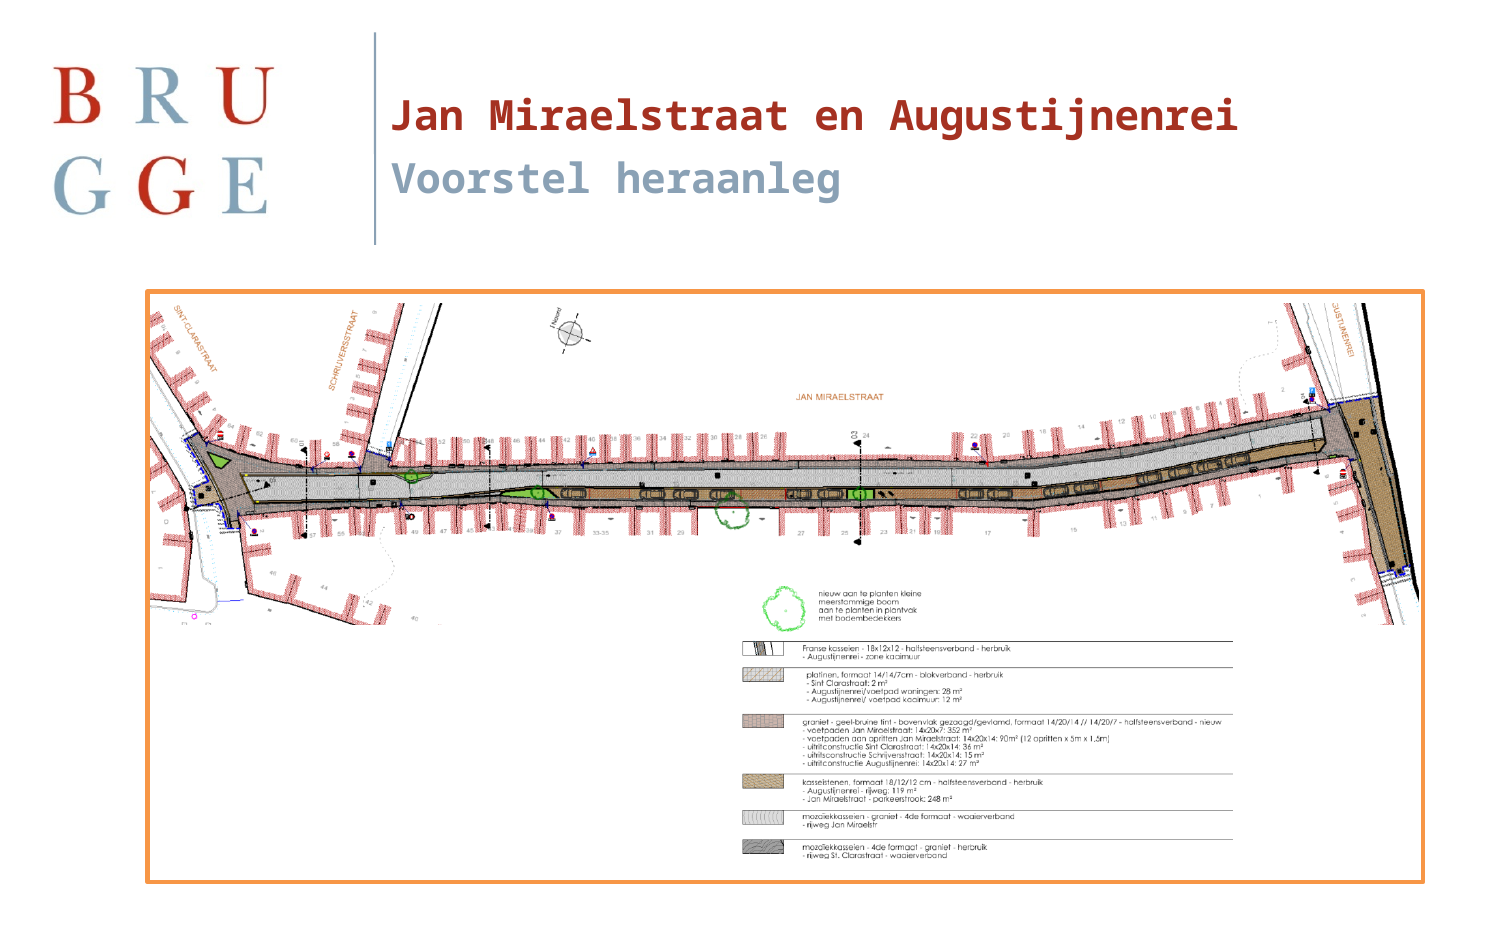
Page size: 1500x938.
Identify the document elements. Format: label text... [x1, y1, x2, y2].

picture [0, 0, 322, 237]
text_box [145, 289, 1425, 884]
picture [147, 303, 1419, 859]
text_box Voorstel heraanleg [376, 113, 1484, 230]
text_box Jan Miraelstraat en Augustijnenrei [376, 32, 1482, 113]
